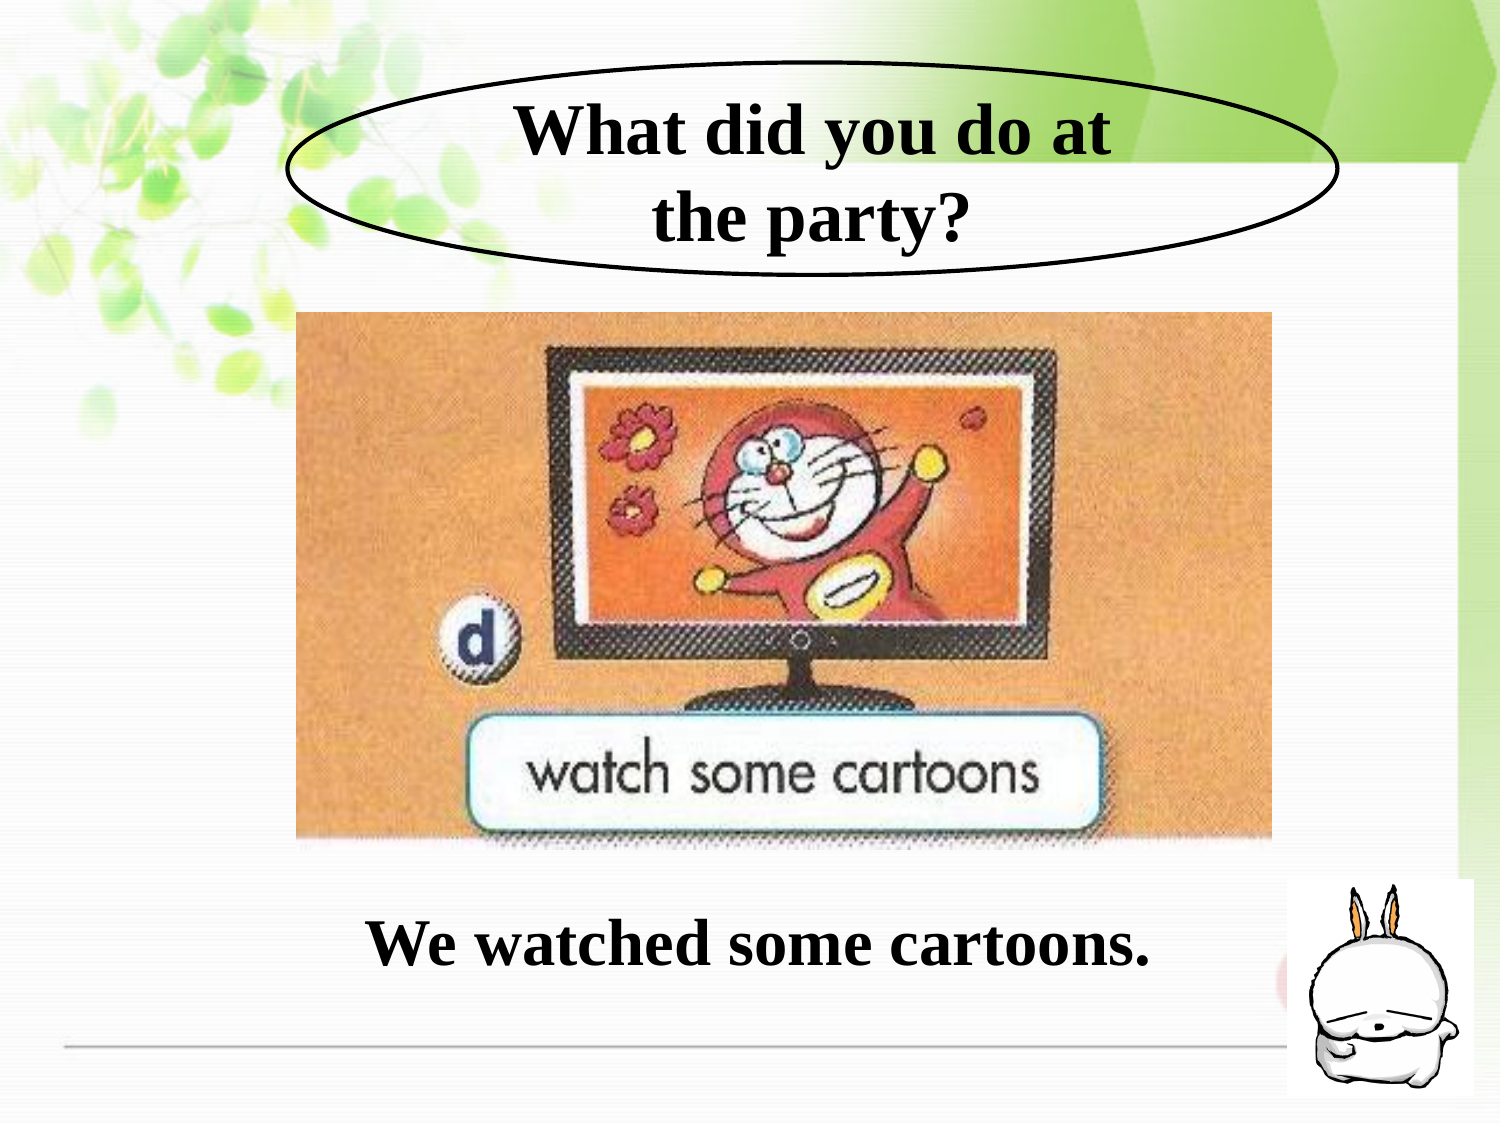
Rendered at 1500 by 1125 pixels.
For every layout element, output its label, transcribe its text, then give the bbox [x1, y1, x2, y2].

text_box What did you do at the party? [285, 60, 1340, 277]
text_box We watched some cartoons. [350, 891, 1213, 987]
picture [0, 0, 1500, 1125]
